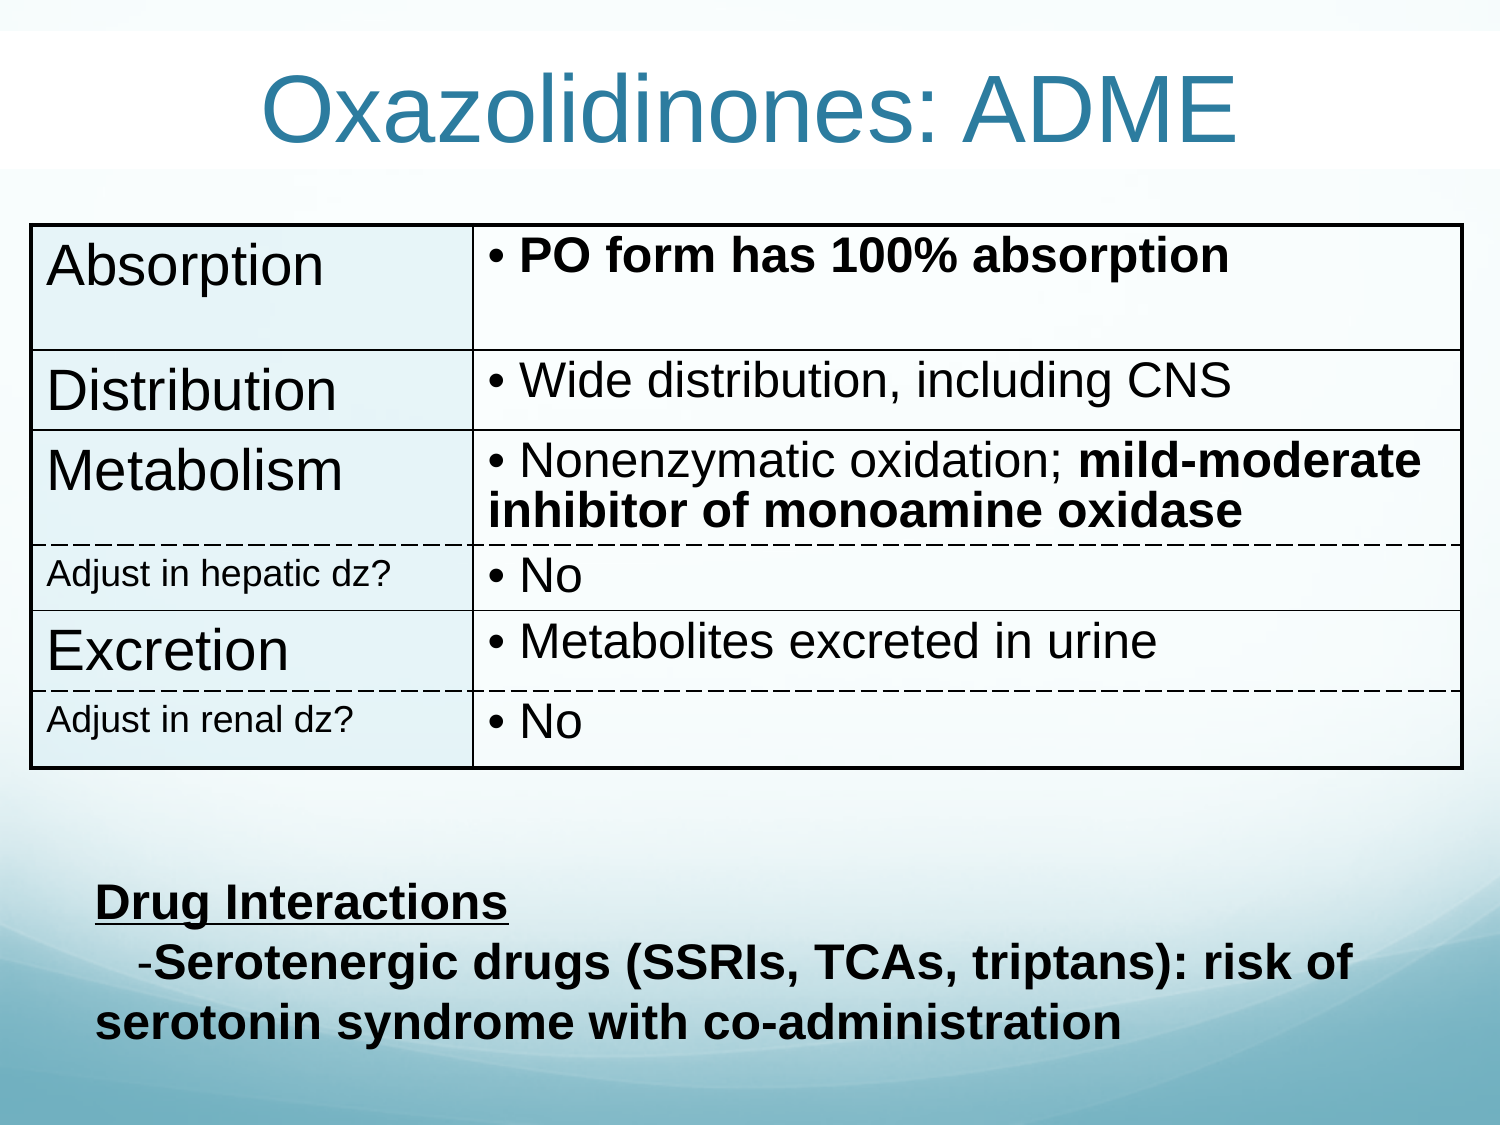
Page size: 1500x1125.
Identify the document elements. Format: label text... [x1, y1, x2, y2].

table_cell • Nonenzymatic oxidation; mild-moderate inhibitor of monoamine oxidase [474, 431, 1460, 545]
table_cell Metabolism [33, 431, 472, 545]
text_box Drug Interactions -Serotenergic drugs (SSRIs, TCAs, triptans): risk of serotonin syndrome with co-administration [79, 862, 1438, 1058]
table_cell • No [474, 545, 1460, 610]
table_cell Excretion [33, 611, 472, 691]
title Oxazolidinones: ADME [0, 31, 1500, 169]
table_cell Distribution [33, 351, 472, 429]
table_header • PO form has 100% absorption [474, 227, 1460, 349]
table_cell • Metabolites excreted in urine [474, 611, 1460, 691]
table_cell Adjust in renal dz? [33, 691, 472, 766]
table_cell Adjust in hepatic dz? [33, 545, 472, 610]
table_cell • No [474, 691, 1460, 766]
table_header Absorption [33, 227, 472, 349]
table_cell • Wide distribution, including CNS [474, 351, 1460, 429]
